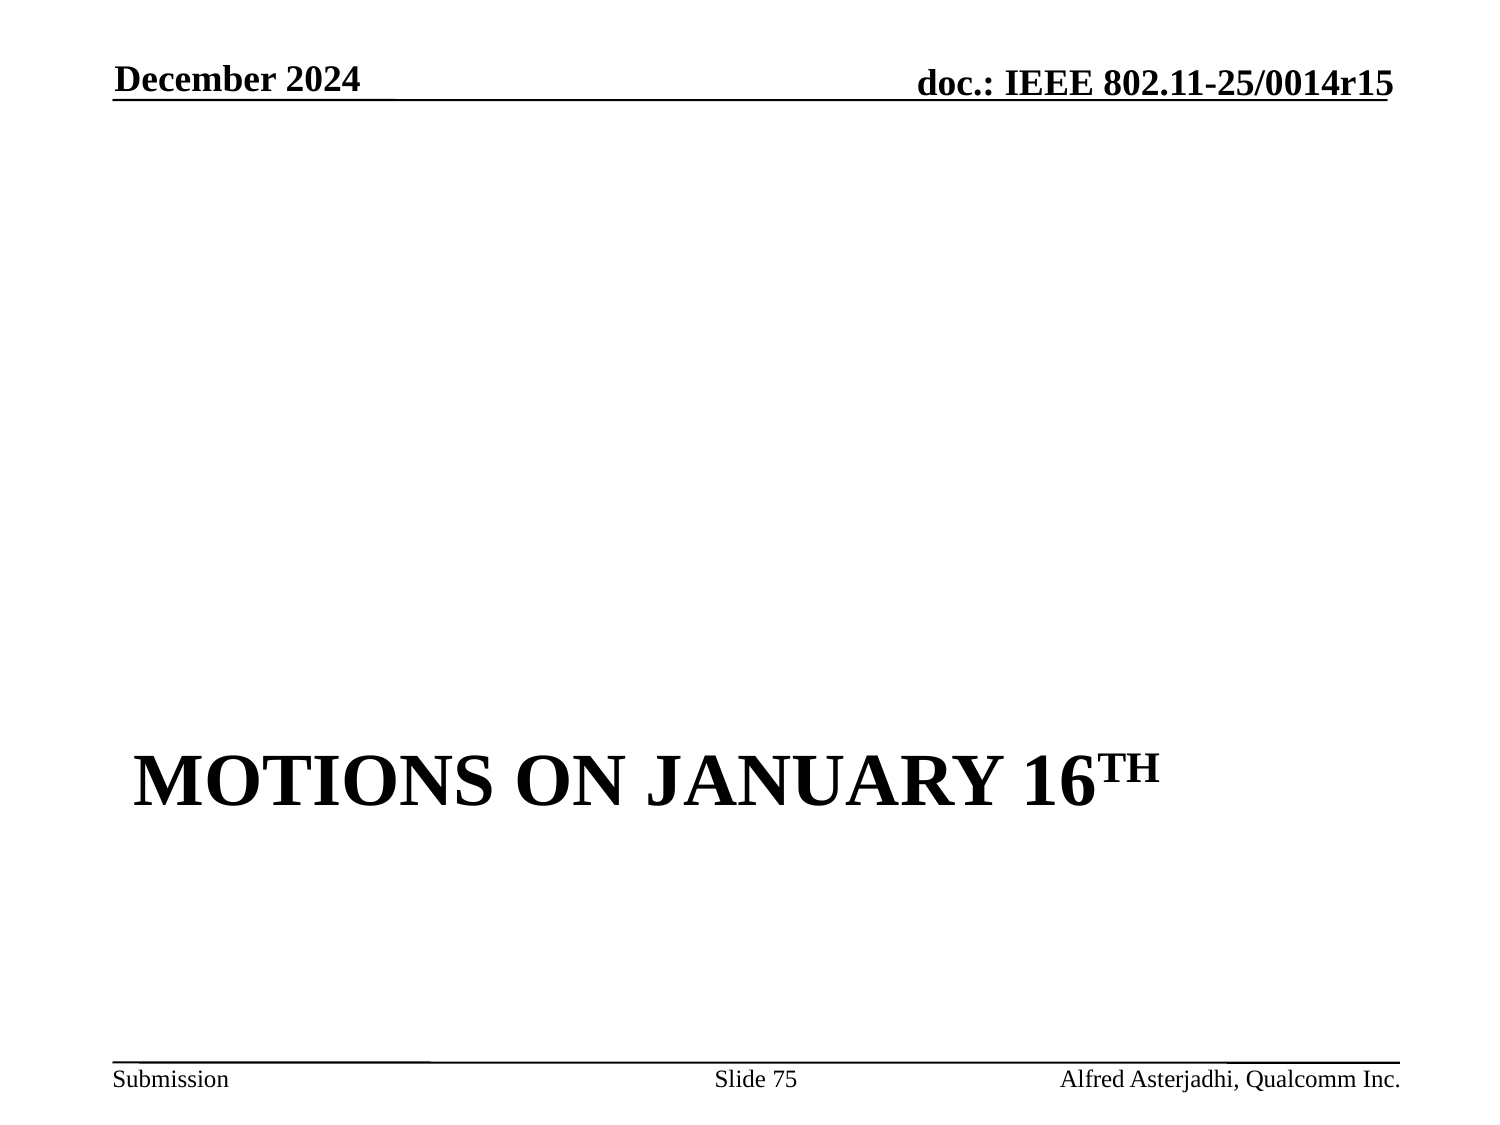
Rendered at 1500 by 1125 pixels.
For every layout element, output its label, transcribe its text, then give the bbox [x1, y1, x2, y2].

title Motions on January 16th [118, 722, 1394, 947]
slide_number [114, 54, 423, 100]
footer Alfred Asterjadhi, Qualcomm Inc. [878, 1061, 1402, 1093]
slide_number Slide 75 [712, 1061, 800, 1123]
